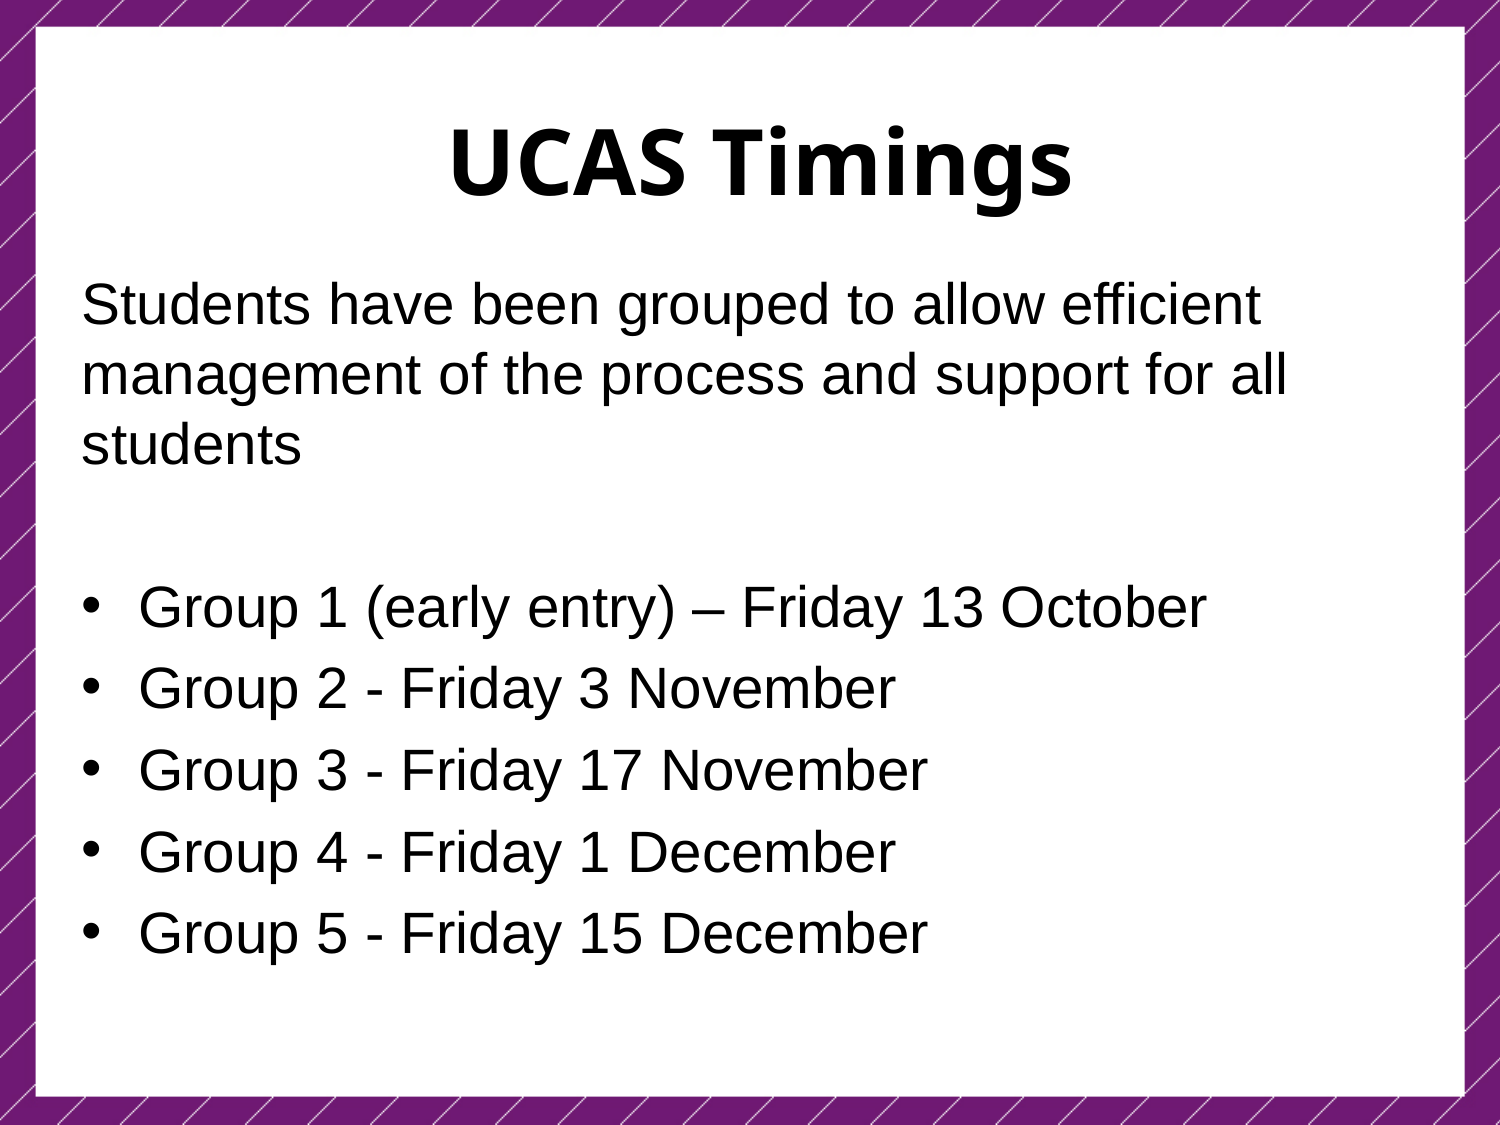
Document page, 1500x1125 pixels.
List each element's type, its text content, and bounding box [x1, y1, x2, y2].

text_box UCAS Timings [151, 40, 1369, 184]
text_box [41, 184, 1436, 988]
list Students have been grouped to allow efficient management of the process and support for all students Group 1 (early entry) – Friday 13 October Group 2 - Friday 3 November​ Group 3 - Friday 17 November​ Group 4 - Friday 1 December​ Group 5 - Friday 15 December [66, 258, 1417, 1002]
picture [0, 0, 1500, 1125]
